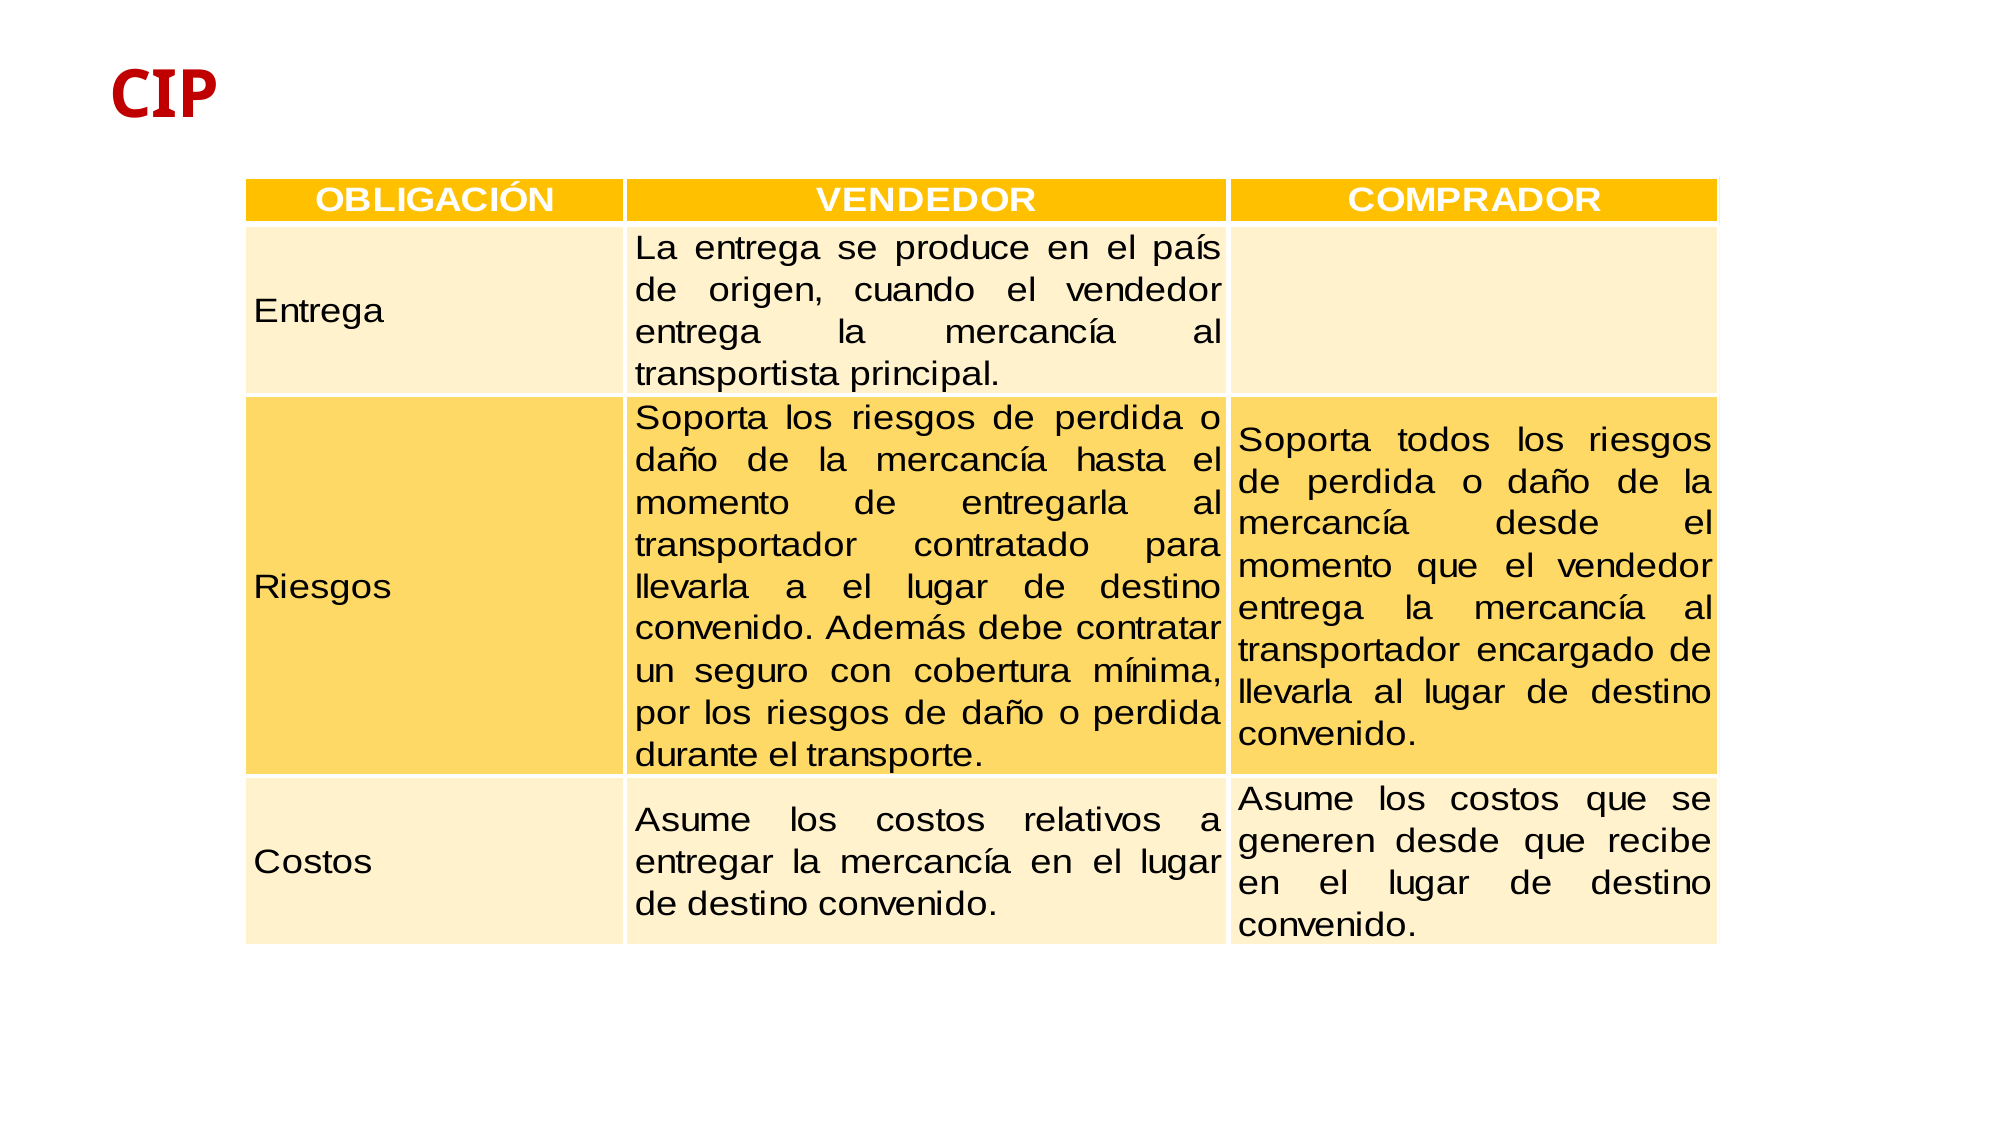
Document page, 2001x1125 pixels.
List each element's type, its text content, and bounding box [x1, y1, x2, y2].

picture [243, 176, 1722, 949]
title CIP [94, 41, 1820, 150]
